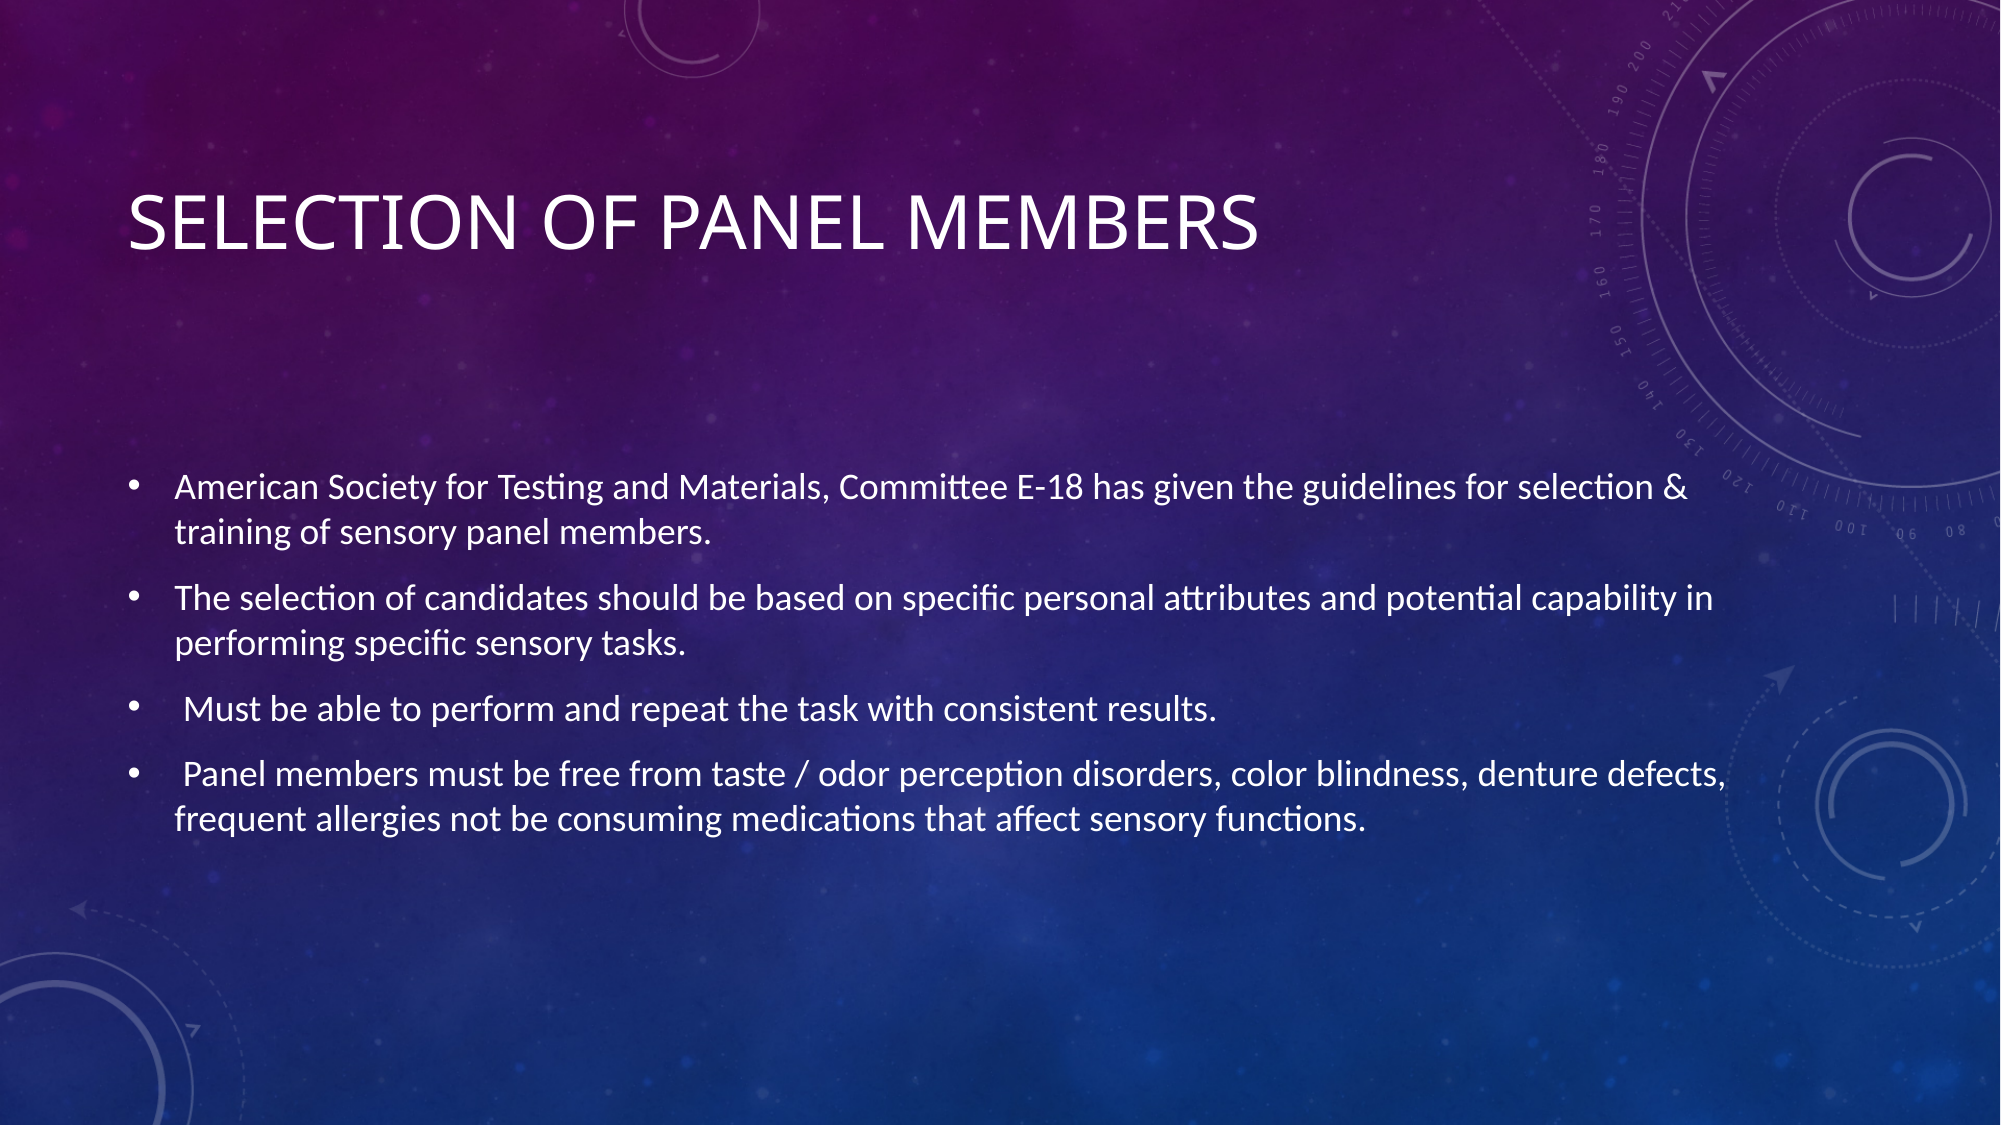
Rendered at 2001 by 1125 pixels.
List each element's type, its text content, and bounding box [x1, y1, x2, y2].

list American Society for Testing and Materials, Committee E-18 has given the guidelines for selection & training of sensory panel members. The selection of candidates should be based on specific personal attributes and potential capability in performing specific sensory tasks. Must be able to perform and repeat the task with consistent results. Panel members must be free from taste / odor perception disorders, color blindness, denture defects, frequent allergies not be consuming medications that affect sensory functions. [112, 351, 1775, 950]
title SELECTION OF PANEL MEMBERS [112, 99, 1775, 339]
picture [0, 0, 2001, 1125]
